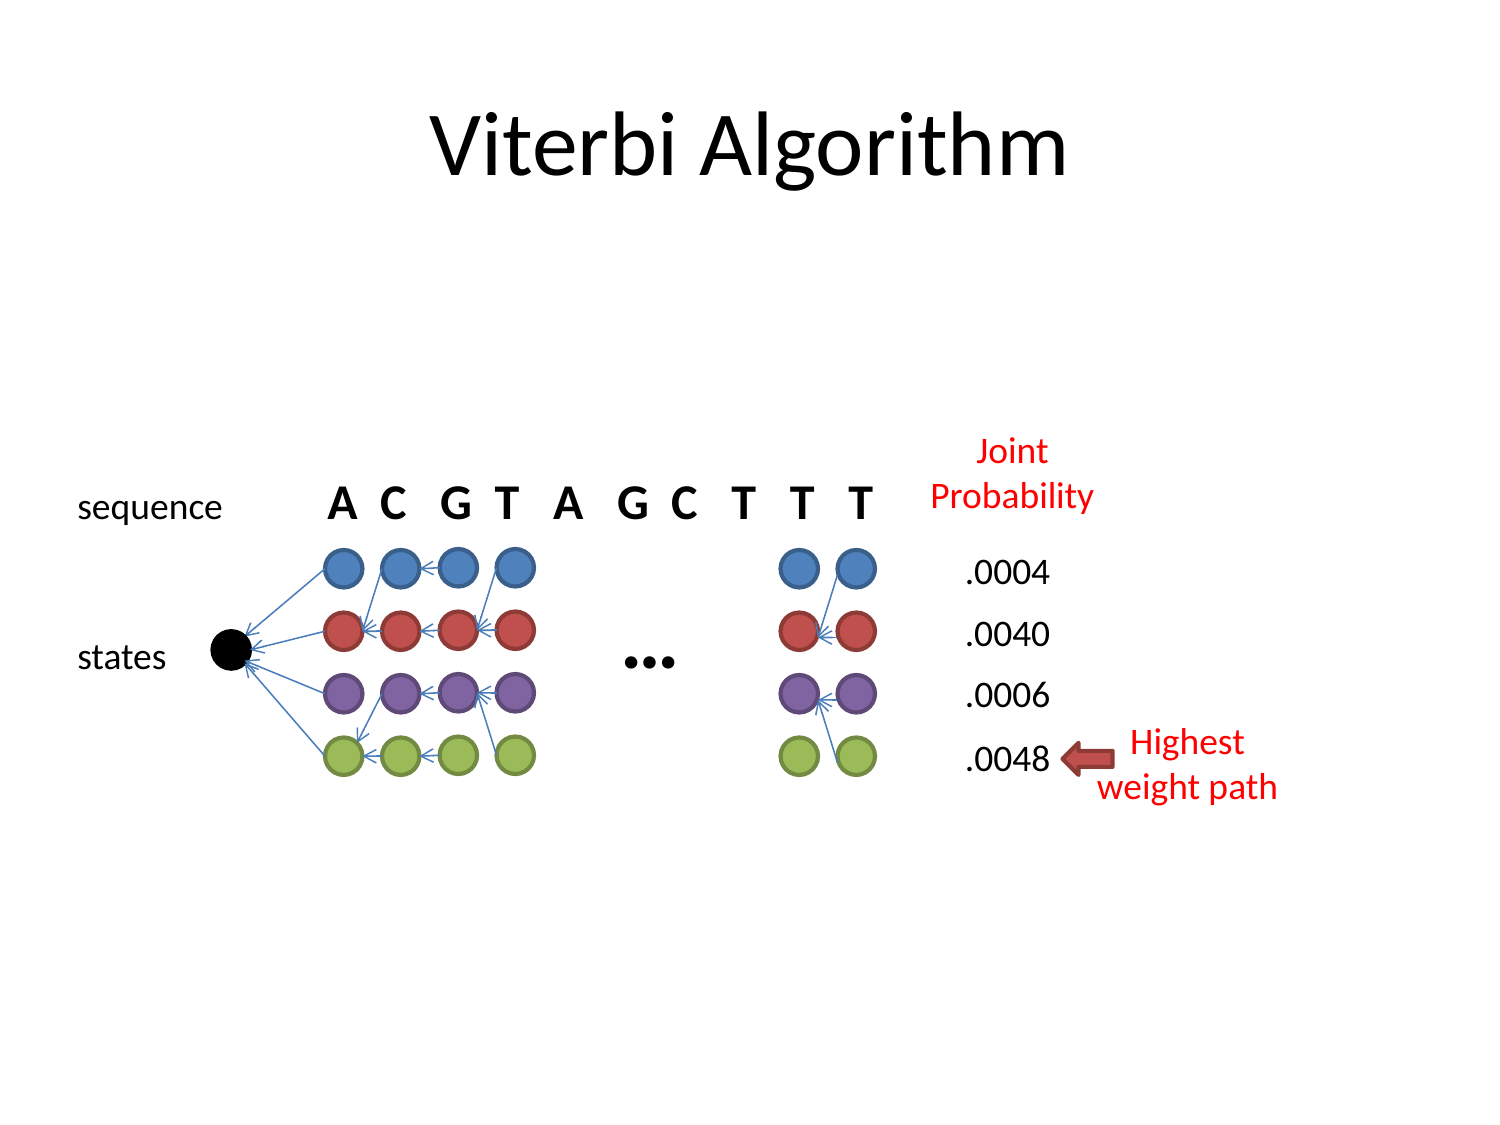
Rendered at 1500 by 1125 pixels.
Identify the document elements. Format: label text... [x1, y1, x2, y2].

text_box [252, 655, 263, 660]
text_box [330, 672, 365, 715]
text_box [437, 734, 478, 777]
text_box [329, 610, 363, 653]
text_box [839, 735, 878, 778]
text_box [835, 672, 878, 715]
text_box [496, 734, 537, 777]
text_box Highest weight path [1062, 709, 1313, 815]
text_box [380, 672, 422, 715]
text_box [835, 547, 878, 590]
text_box [437, 609, 477, 652]
text_box .0006 [949, 662, 1088, 723]
text_box [496, 609, 537, 652]
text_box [249, 630, 326, 651]
text_box [494, 671, 537, 714]
text_box [778, 672, 821, 715]
text_box [778, 547, 821, 590]
text_box [210, 629, 247, 671]
text_box .0004 [950, 539, 1075, 600]
text_box [778, 735, 816, 778]
text_box Joint Probability [887, 418, 1138, 524]
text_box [356, 693, 383, 744]
text_box [380, 547, 422, 590]
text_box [244, 662, 326, 757]
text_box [817, 699, 838, 763]
text_box … [562, 577, 738, 693]
text_box [382, 610, 422, 653]
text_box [244, 568, 326, 635]
text_box [778, 610, 815, 653]
text_box A C G T A G C T T T [312, 462, 988, 538]
text_box [323, 547, 365, 590]
text_box [437, 546, 479, 589]
text_box [380, 735, 422, 778]
text_box .0040 [950, 601, 1075, 662]
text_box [476, 692, 497, 756]
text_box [362, 568, 383, 632]
text_box [839, 610, 878, 653]
text_box .0048 [949, 726, 1088, 787]
text_box sequence [62, 474, 263, 535]
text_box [817, 574, 838, 638]
text_box [494, 546, 537, 589]
text_box [1060, 740, 1115, 777]
title Viterbi Algorithm [75, 45, 1425, 233]
text_box [437, 671, 479, 714]
text_box states [62, 624, 239, 685]
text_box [476, 567, 497, 631]
text_box [324, 735, 365, 778]
